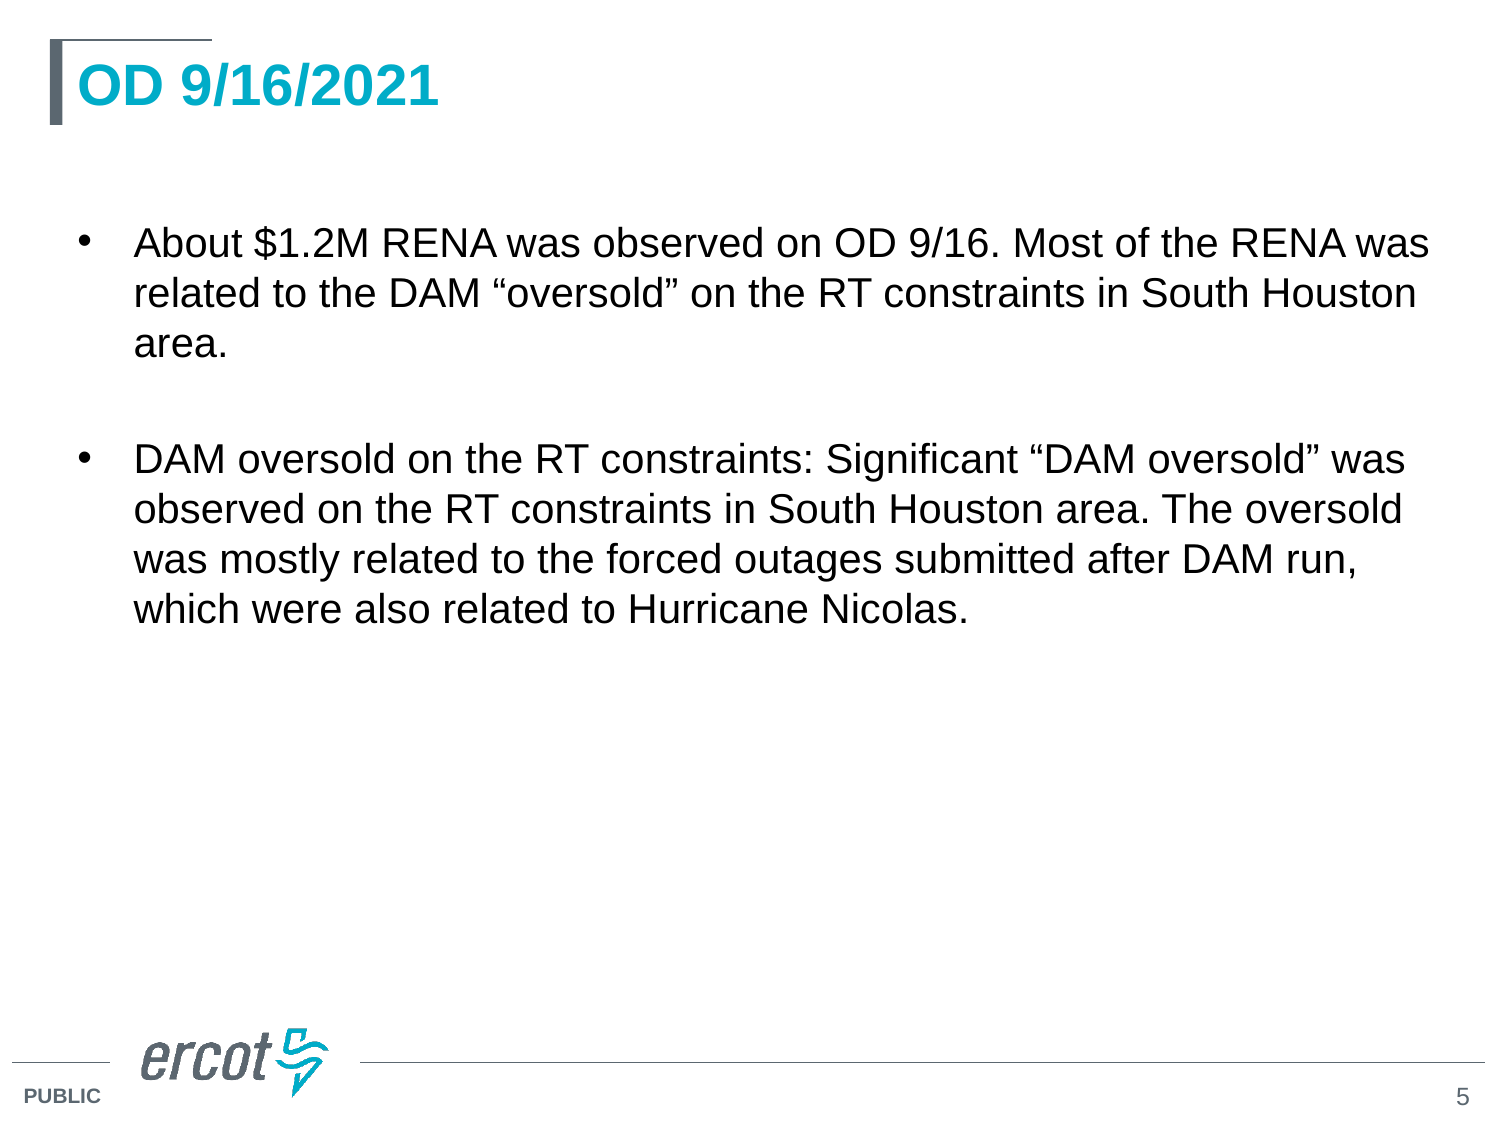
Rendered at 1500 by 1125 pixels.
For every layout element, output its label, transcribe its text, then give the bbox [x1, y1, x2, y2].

title OD 9/16/2021 [62, 39, 1450, 208]
list About $1.2M RENA was observed on OD 9/16. Most of the RENA was related to the DAM “oversold” on the RT constraints in South Houston area. DAM oversold on the RT constraints: Significant “DAM oversold” was observed on the RT constraints in South Houston area. The oversold was mostly related to the forced outages submitted after DAM run, which were also related to Hurricane Nicolas. [62, 208, 1463, 917]
picture [137, 1024, 332, 1100]
